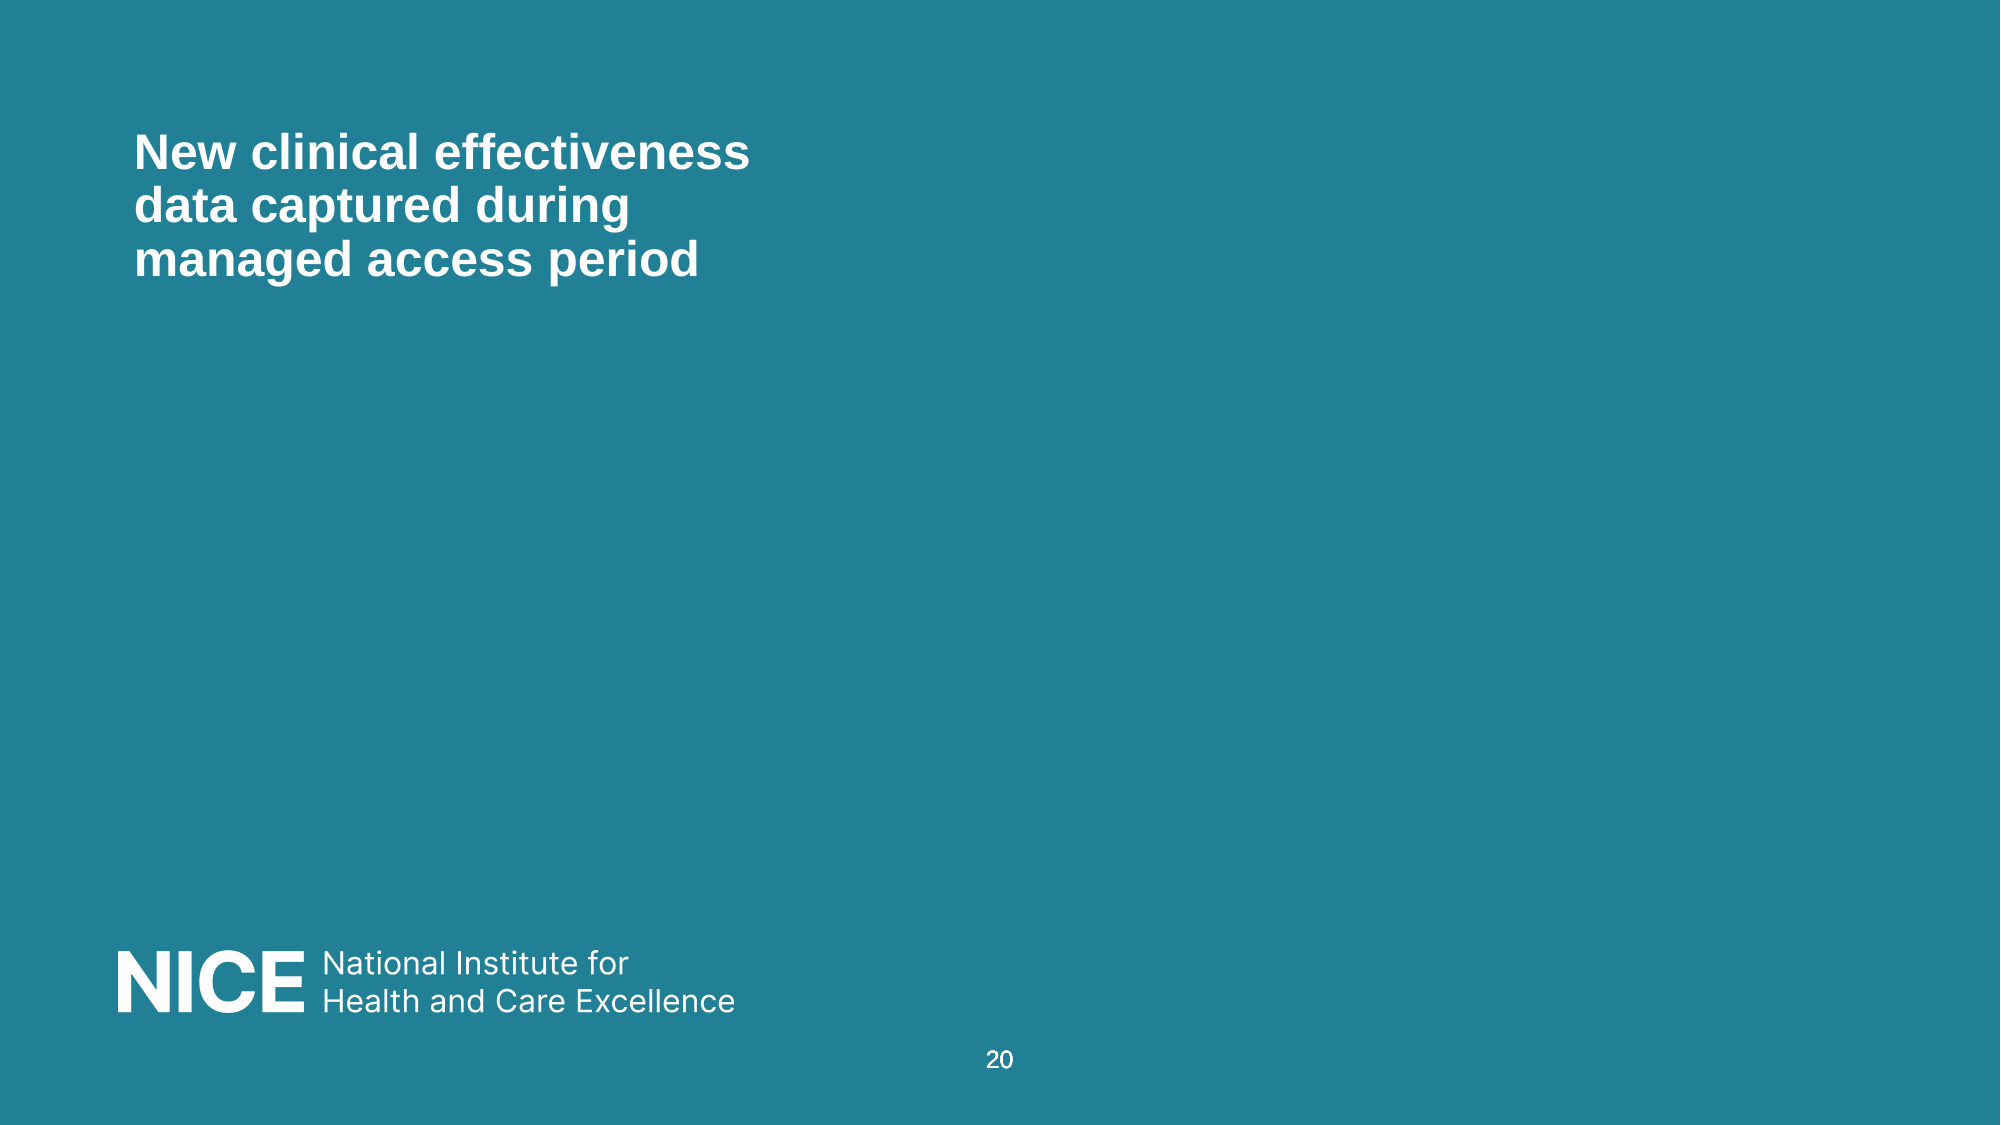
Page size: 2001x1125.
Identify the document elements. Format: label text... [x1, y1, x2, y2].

picture [118, 950, 734, 1013]
title New clinical effectiveness data captured during managed access period [118, 118, 795, 328]
